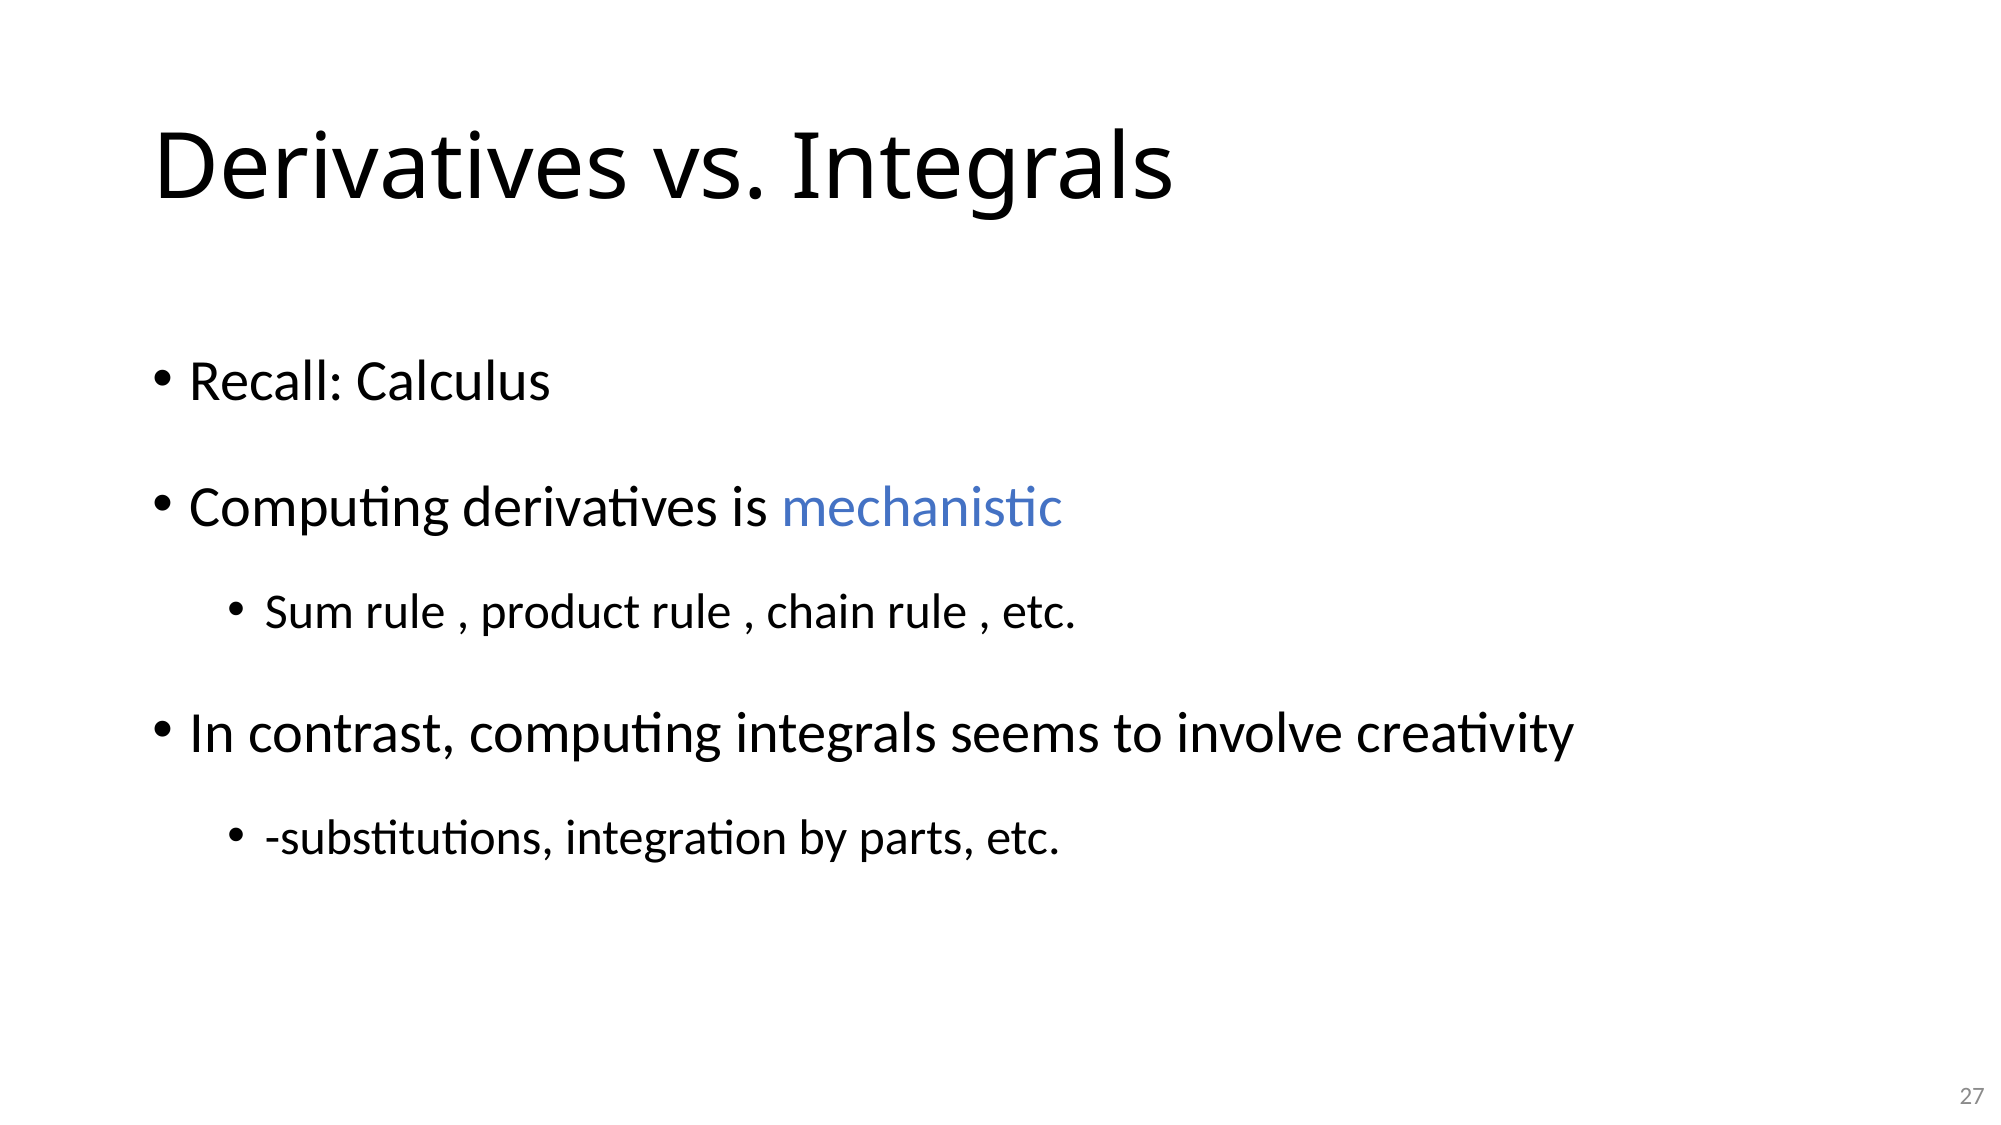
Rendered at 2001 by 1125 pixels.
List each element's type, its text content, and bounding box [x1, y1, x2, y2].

slide_number 27 [1550, 1064, 2000, 1125]
title Derivatives vs. Integrals [137, 59, 1863, 278]
